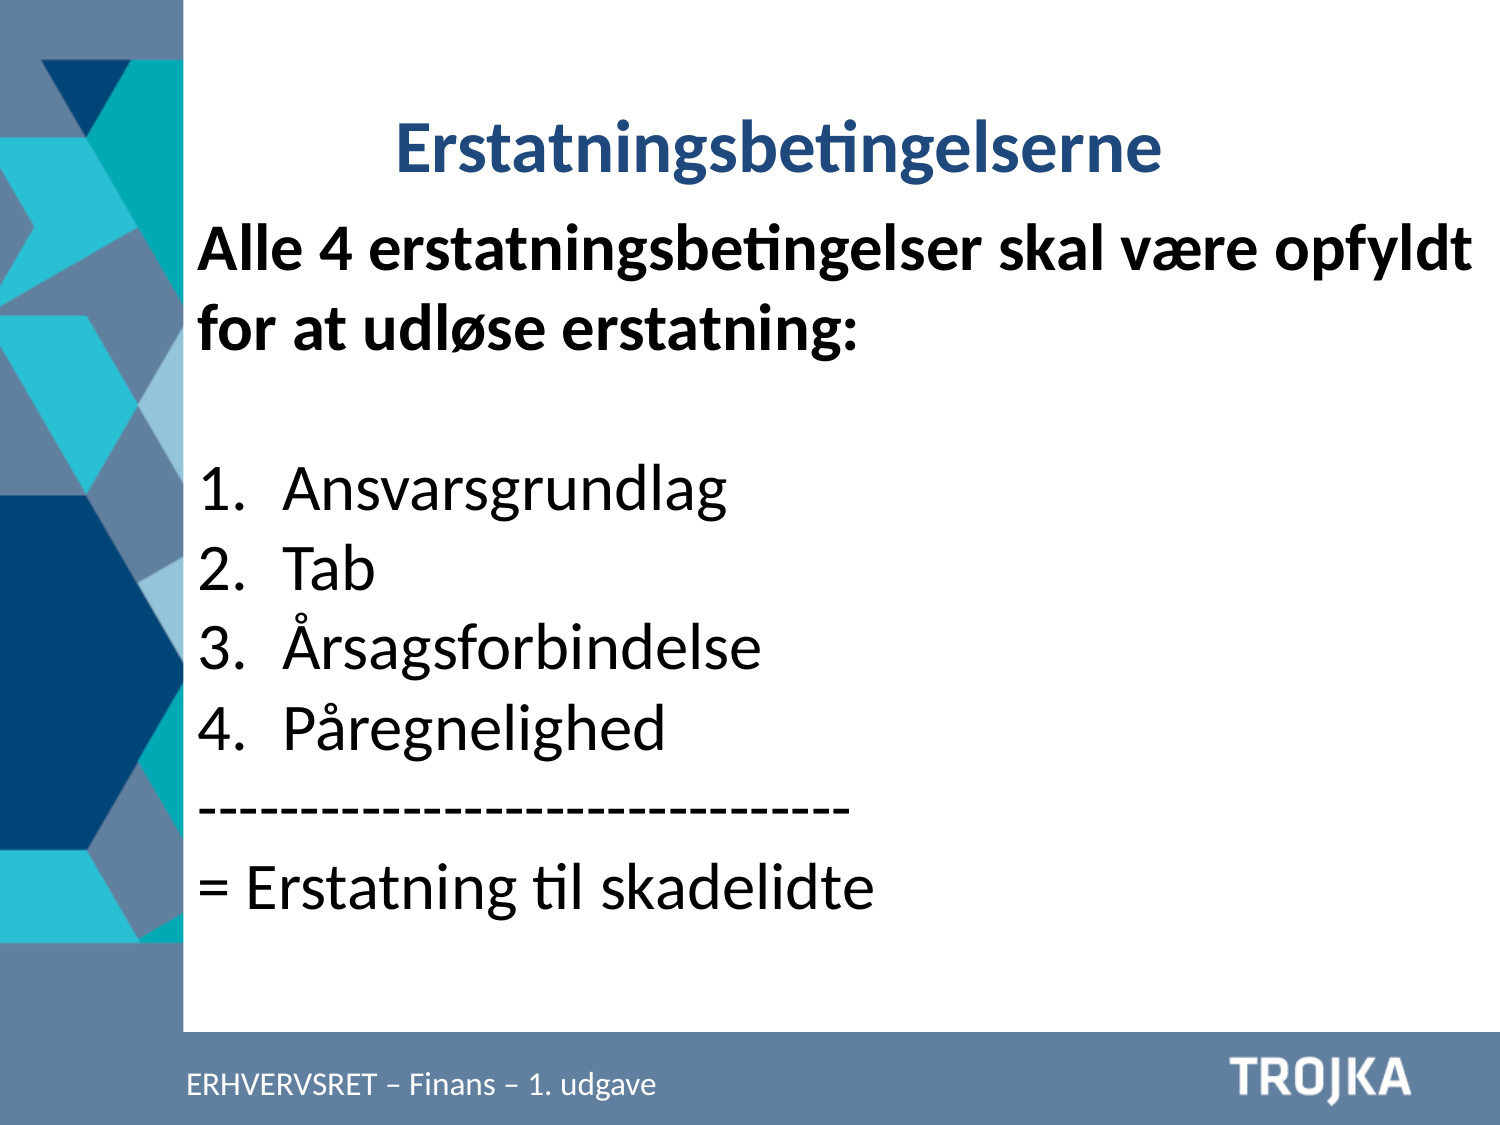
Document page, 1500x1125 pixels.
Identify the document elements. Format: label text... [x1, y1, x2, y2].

picture [0, 0, 1500, 1125]
text_box Erstatningsbetingelserne [59, 0, 1500, 195]
text_box Alle 4 erstatningsbetingelser skal være opfyldt for at udløse erstatning: Ansvarsgrundlag Tab Årsagsforbindelse Påregnelighed -------------------------------- = Erstatning til skadelidte [183, 196, 1500, 931]
